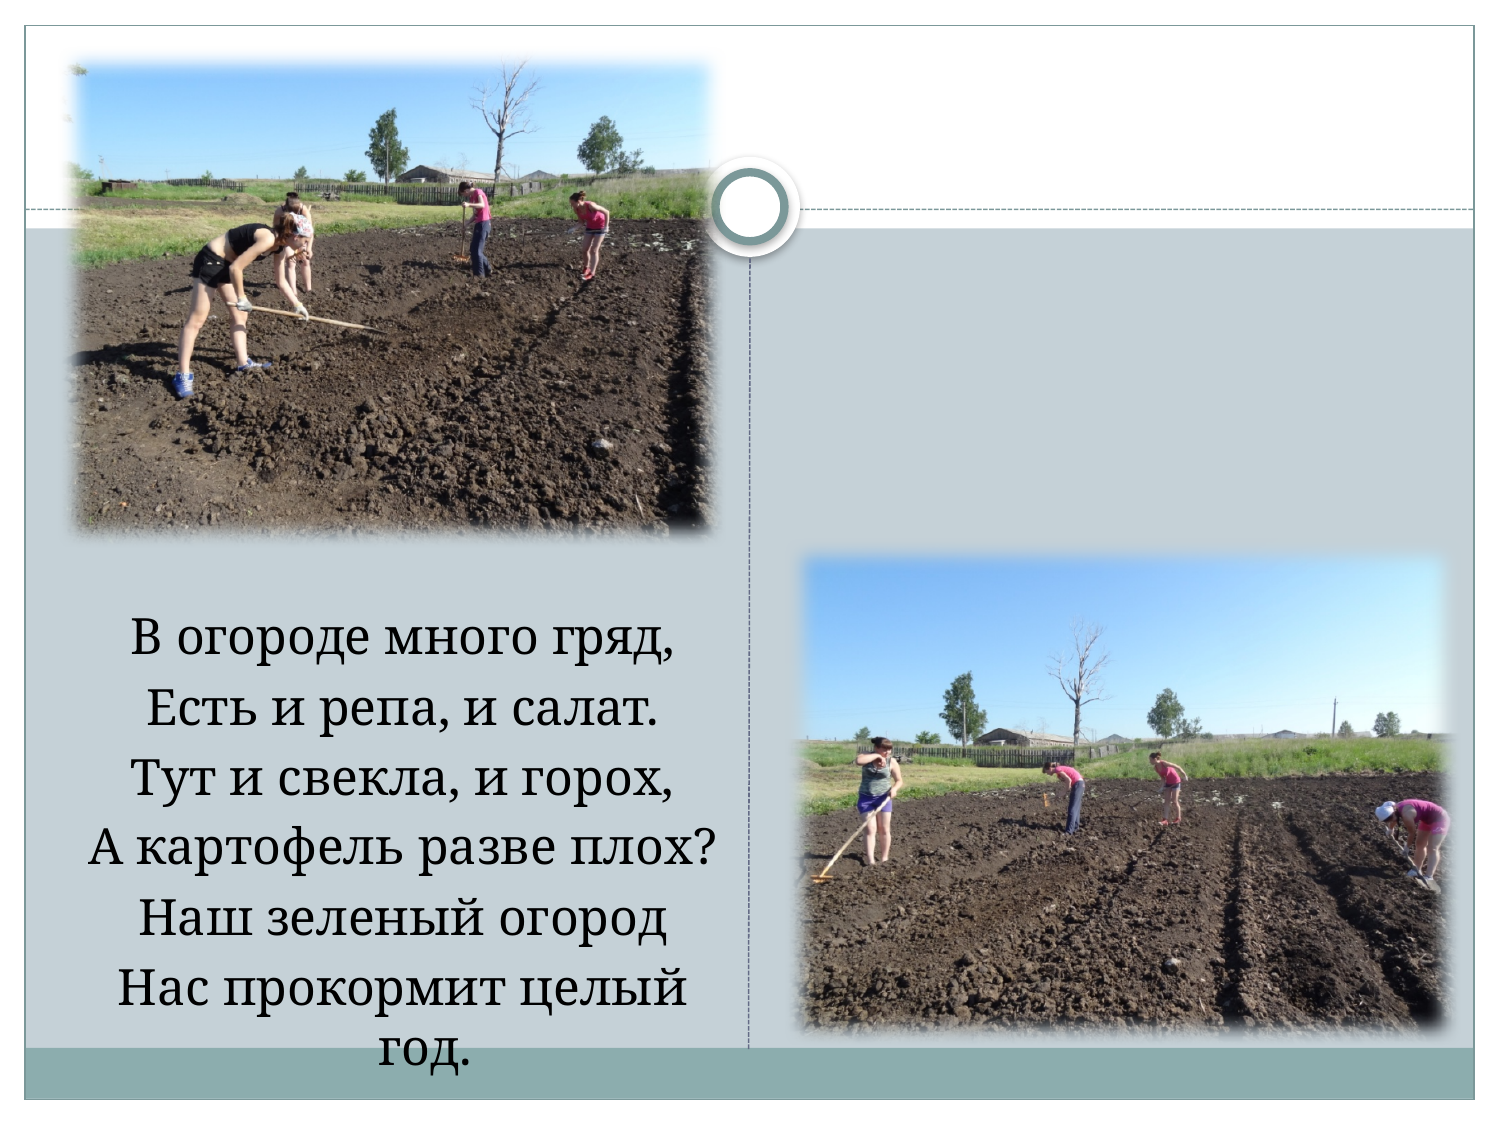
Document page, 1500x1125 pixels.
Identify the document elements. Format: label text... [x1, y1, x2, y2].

picture [58, 46, 727, 549]
list В огороде много гряд, Есть и репа, и салат. Тут и свекла, и горох, А картофель разве плох? Наш зеленый огород Нас прокормит целый год. [70, 597, 736, 1041]
picture [784, 538, 1462, 1047]
